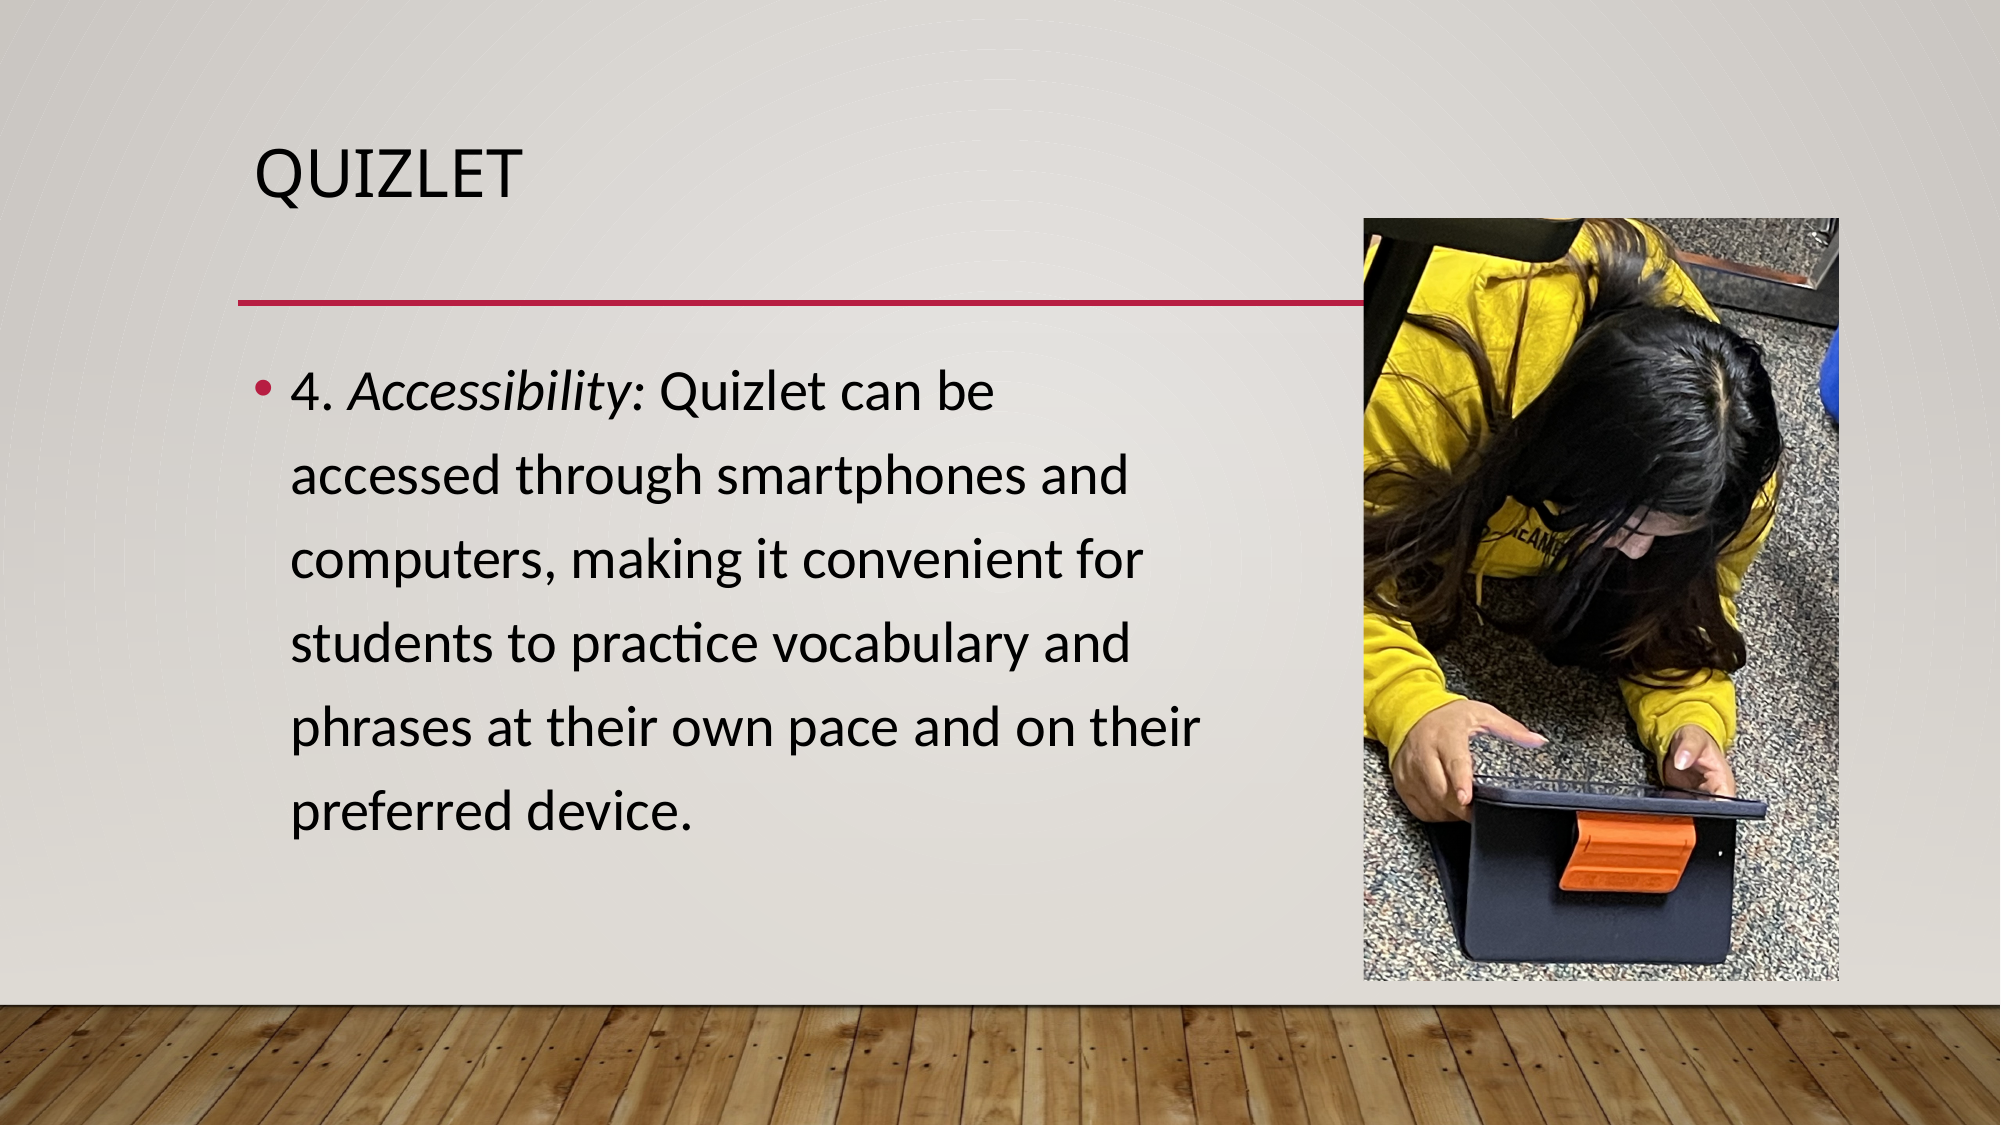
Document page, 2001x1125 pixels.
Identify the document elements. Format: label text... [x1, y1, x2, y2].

picture [0, 1005, 2000, 1125]
picture [1363, 217, 1840, 981]
title Quizlet [238, 131, 1814, 305]
list 4. Accessibility: Quizlet can be accessed through smartphones and computers, making it convenient for students to practice vocabulary and phrases at their own pace and on their preferred device. [238, 330, 1223, 897]
